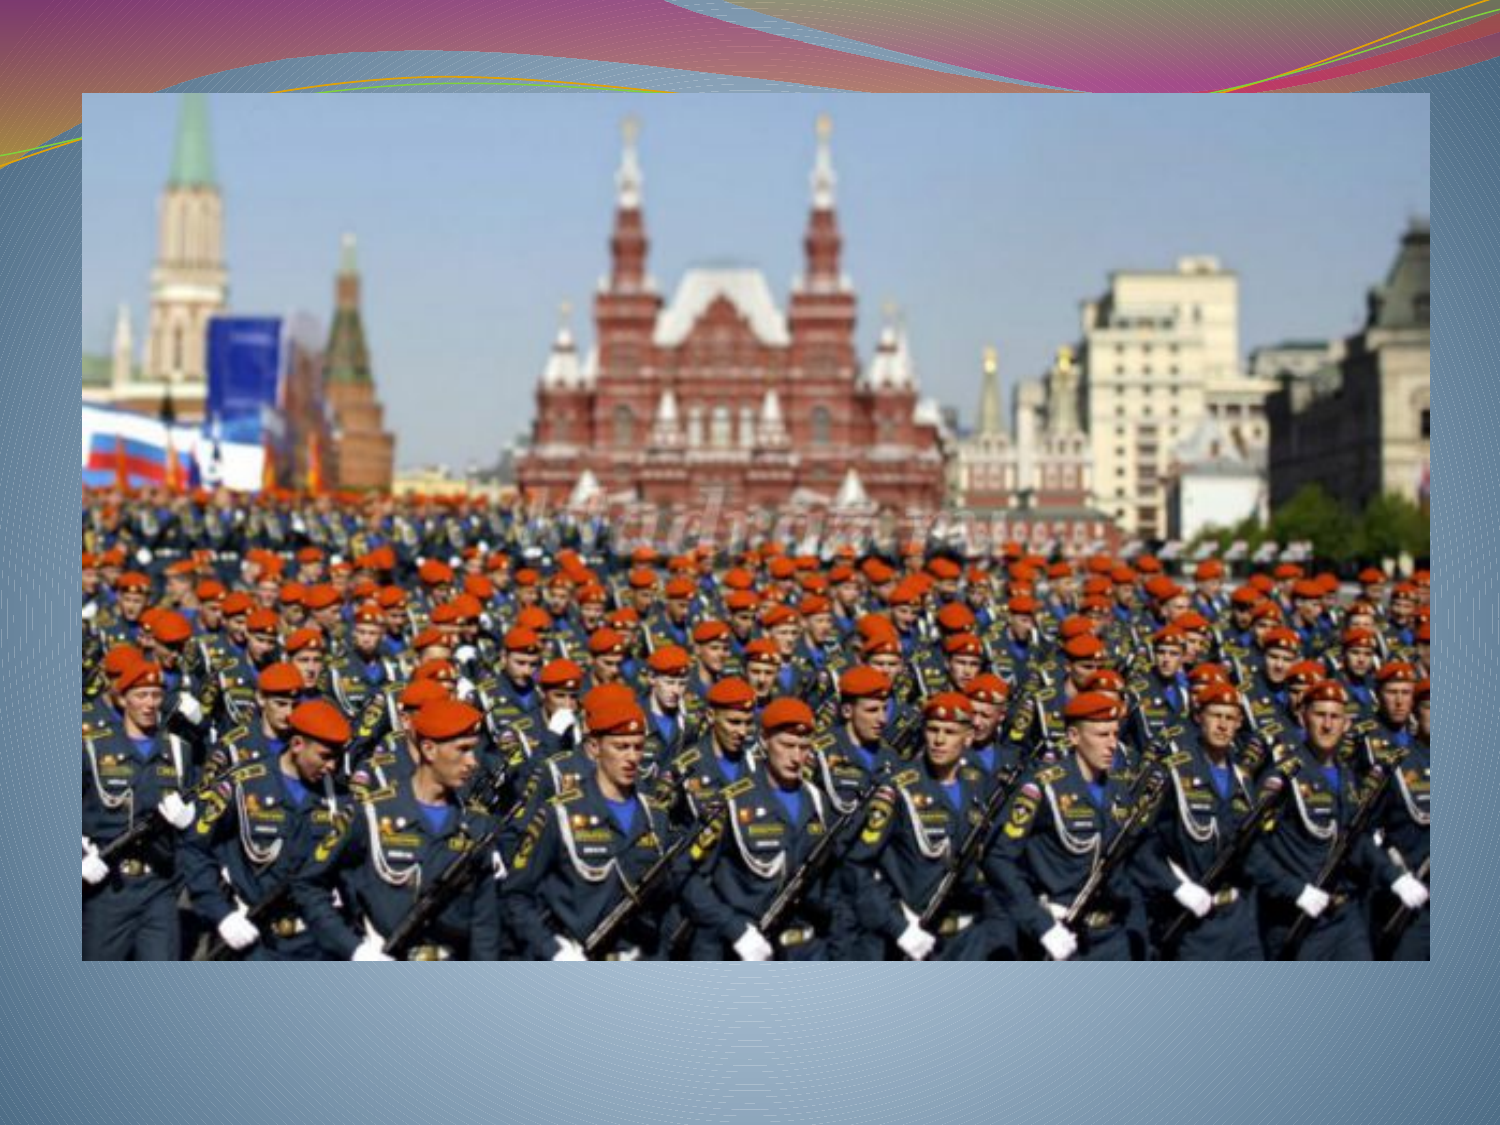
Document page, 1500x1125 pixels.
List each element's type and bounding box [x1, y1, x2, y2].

picture [81, 93, 1430, 962]
